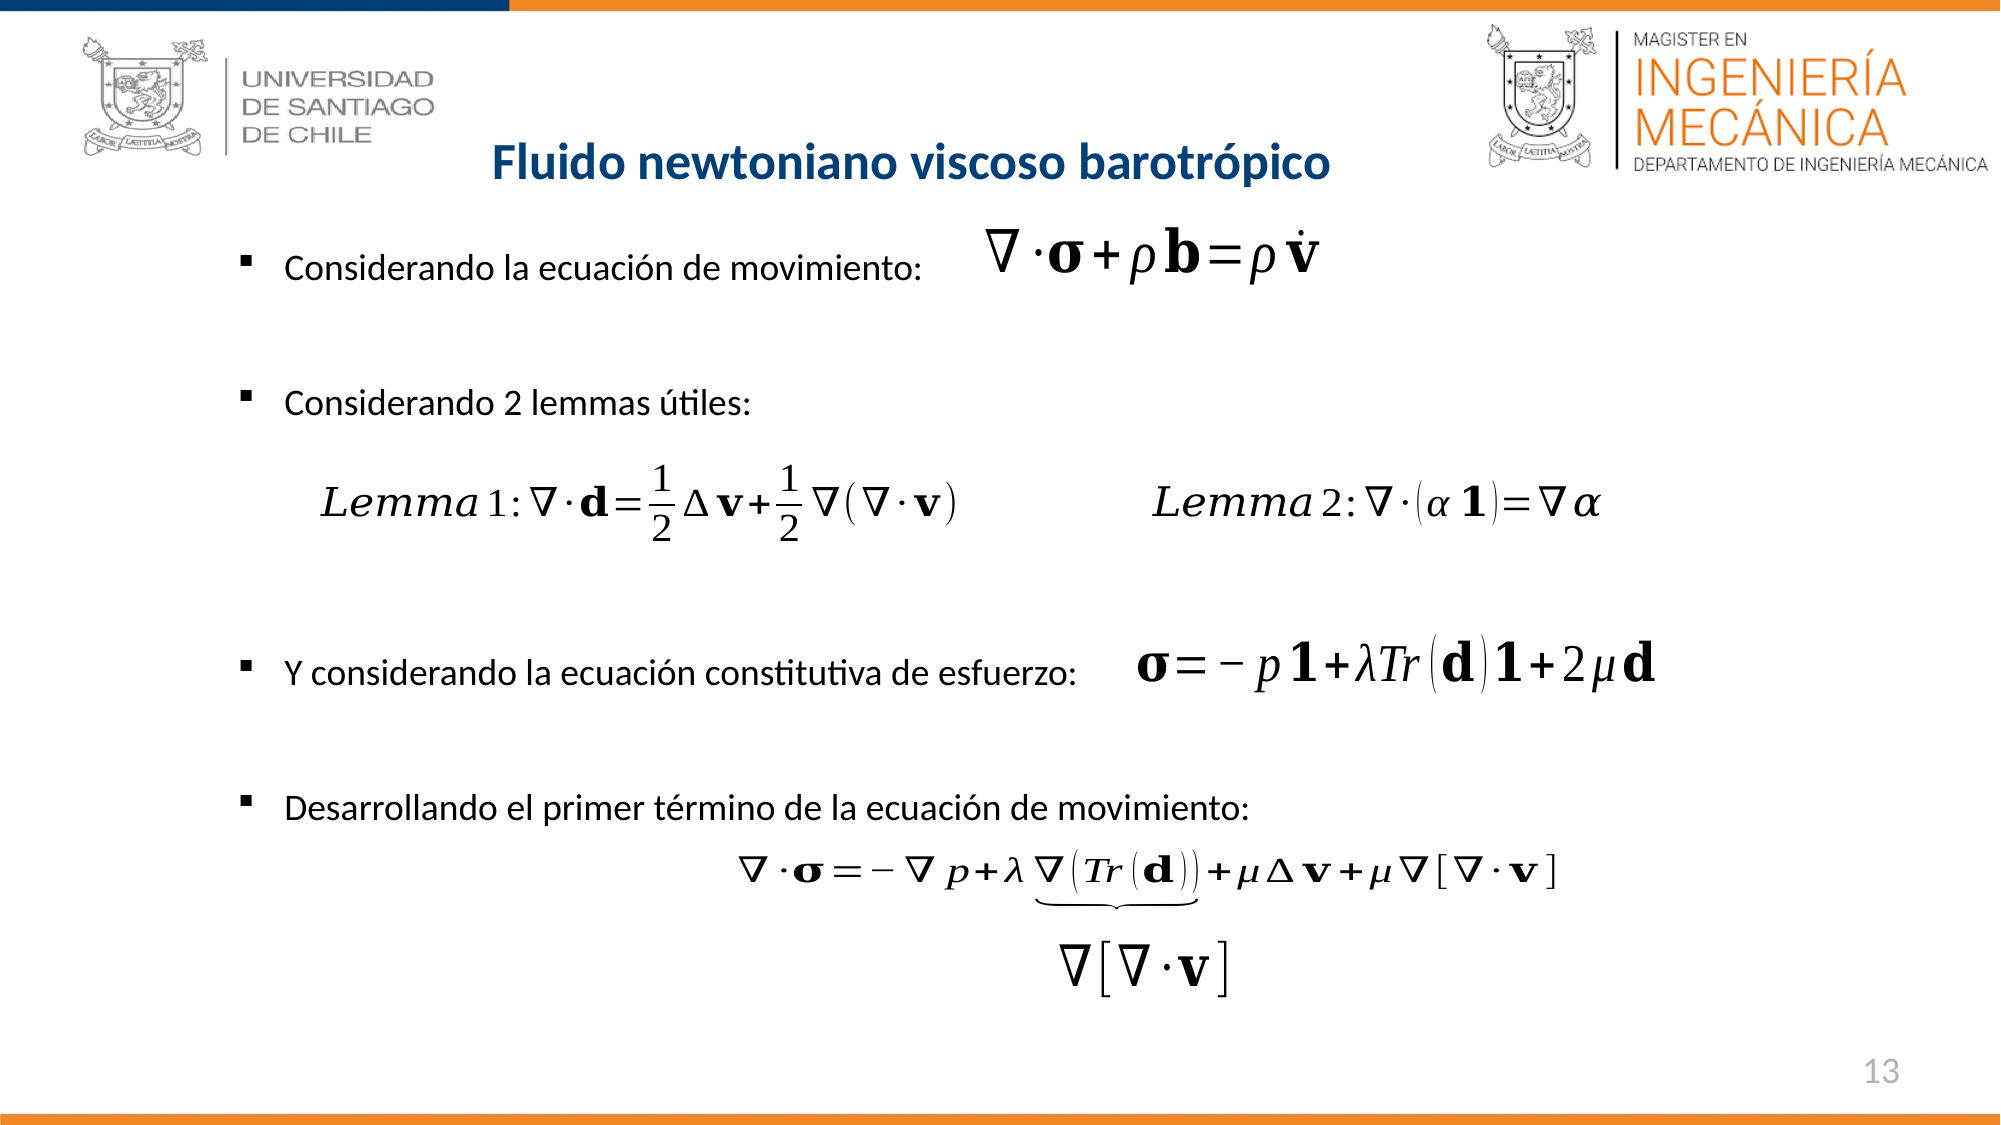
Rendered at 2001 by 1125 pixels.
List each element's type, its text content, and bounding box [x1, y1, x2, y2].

text_box Fluido newtoniano viscoso barotrópico [487, 127, 1338, 221]
list Considerando la ecuación de movimiento: Considerando 2 lemmas útiles: Y considerando la ecuación constitutiva de esfuerzo: Desarrollando el primer término de la ecuación de movimiento: [237, 220, 1822, 1125]
picture [0, 0, 2000, 1125]
slide_number 13 [1440, 1046, 1900, 1092]
